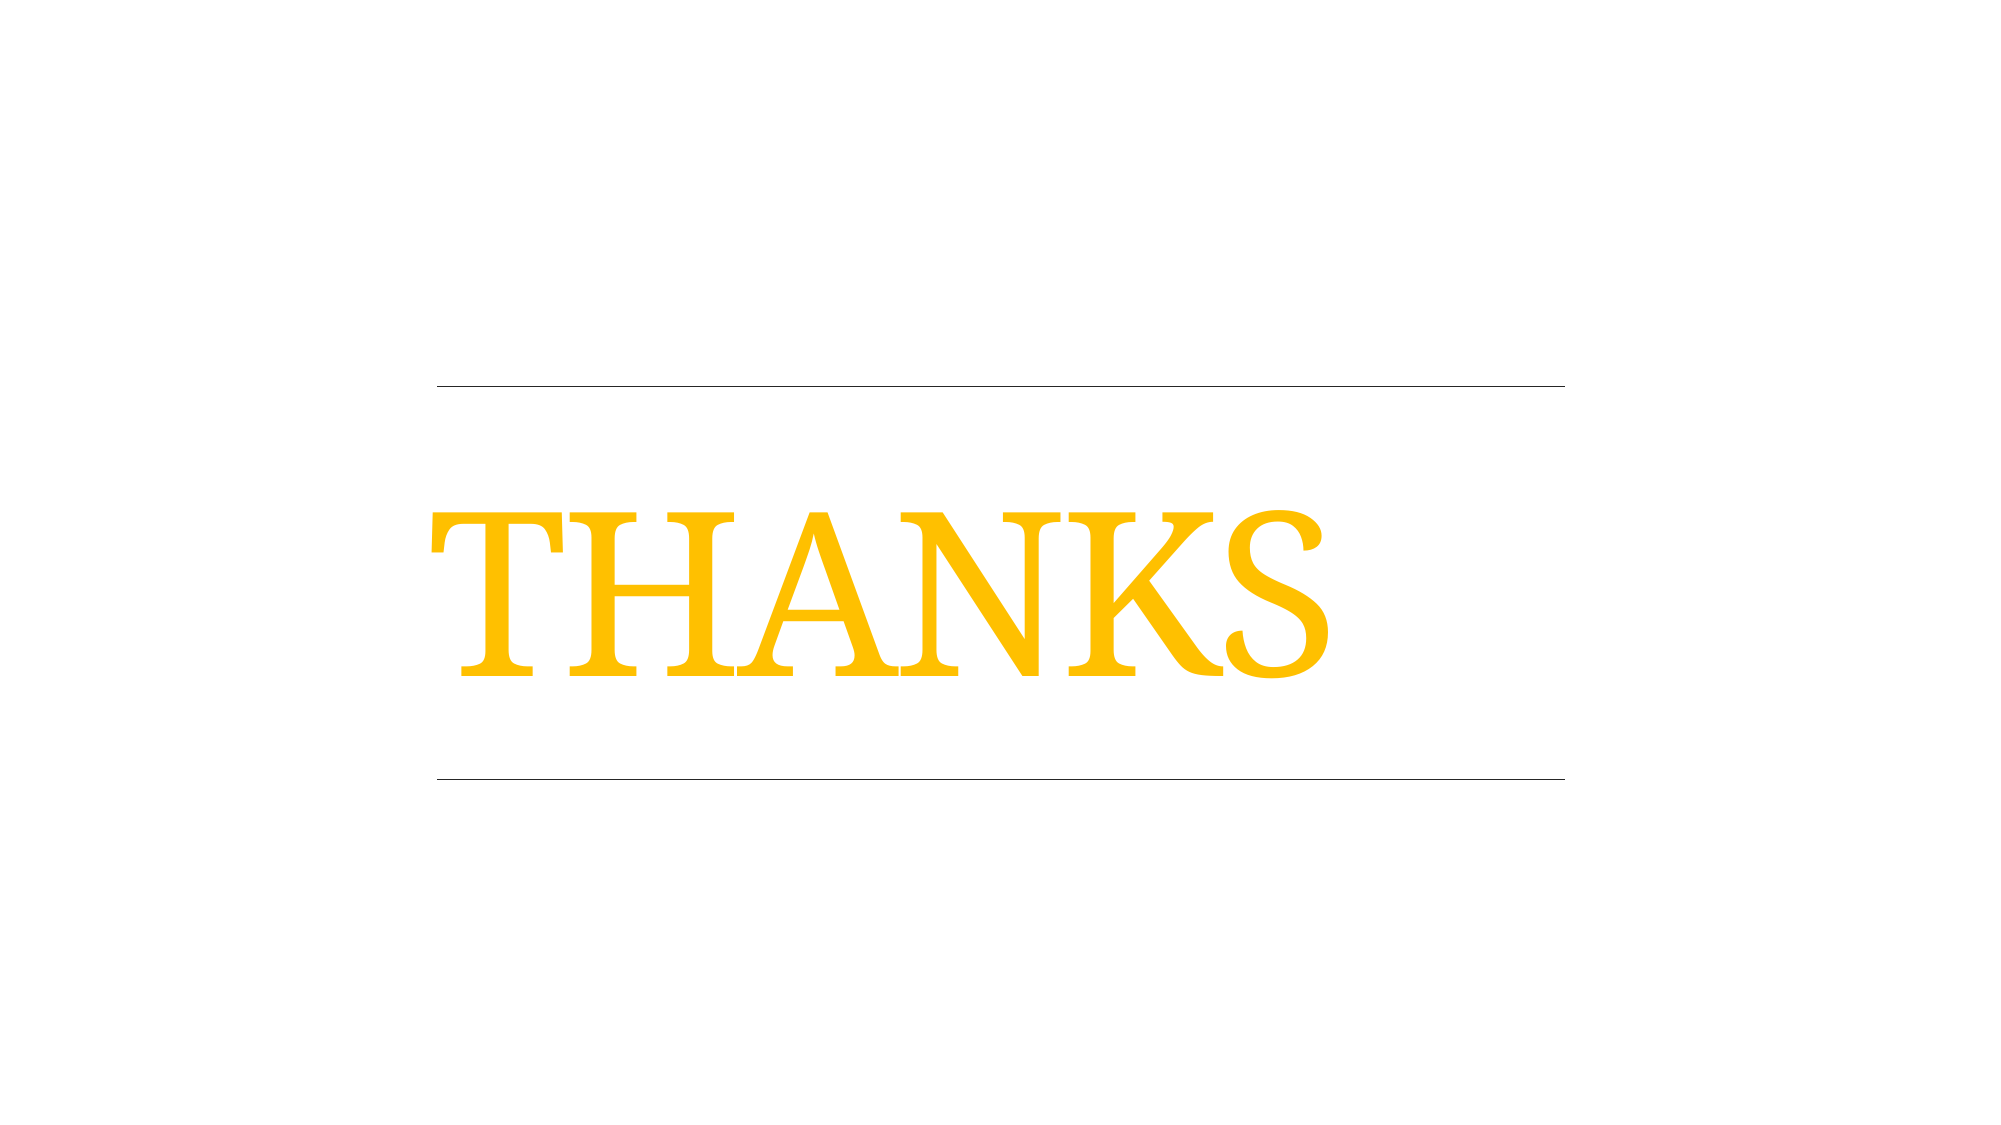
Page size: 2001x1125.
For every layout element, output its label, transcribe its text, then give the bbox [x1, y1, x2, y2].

text_box THANKS [412, 439, 1871, 730]
